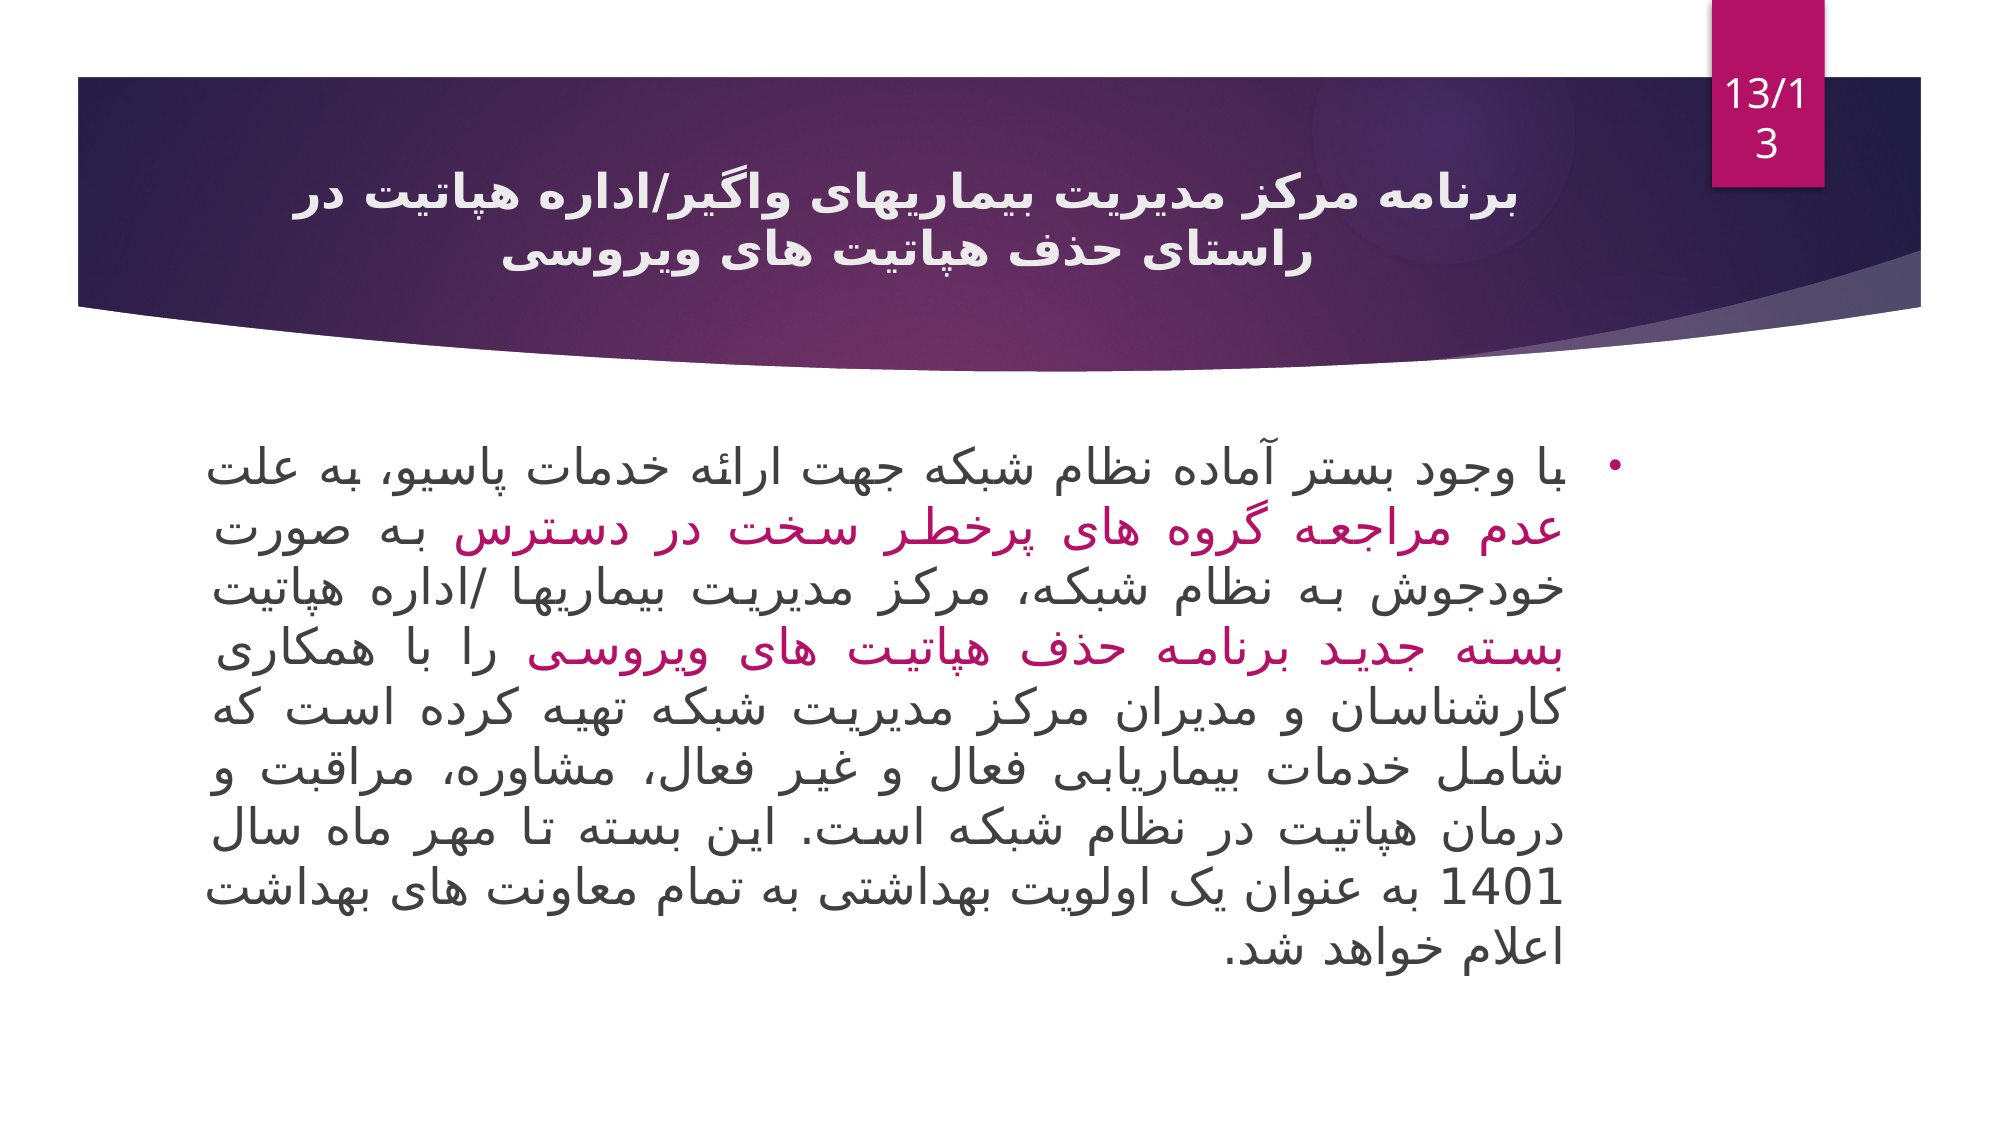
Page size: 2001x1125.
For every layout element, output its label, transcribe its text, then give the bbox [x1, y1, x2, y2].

list با وجود بستر آماده نظام شبکه جهت ارائه خدمات پاسیو، به علت عدم مراجعه گروه های پرخطر سخت در دسترس به صورت خودجوش به نظام شبکه، مرکز مدیریت بیماریها /اداره هپاتیت بسته جدید برنامه حذف هپاتیت های ویروسی را با همکاری کارشناسان و مدیران مرکز مدیریت شبکه تهیه کرده است که شامل خدمات بیماریابی فعال و غیر فعال، مشاوره، مراقبت و درمان هپاتیت در نظام شبکه است. این بسته تا مهر ماه سال 1401 به عنوان یک اولویت بهداشتی به تمام معاونت های بهداشت اعلام خواهد شد. [189, 427, 1638, 988]
title برنامه مرکز مدیریت بیماریهای واگیر/اداره هپاتیت در راستای حذف هپاتیت های ویروسی [189, 159, 1627, 276]
slide_number 13/13 [1698, 48, 1836, 175]
